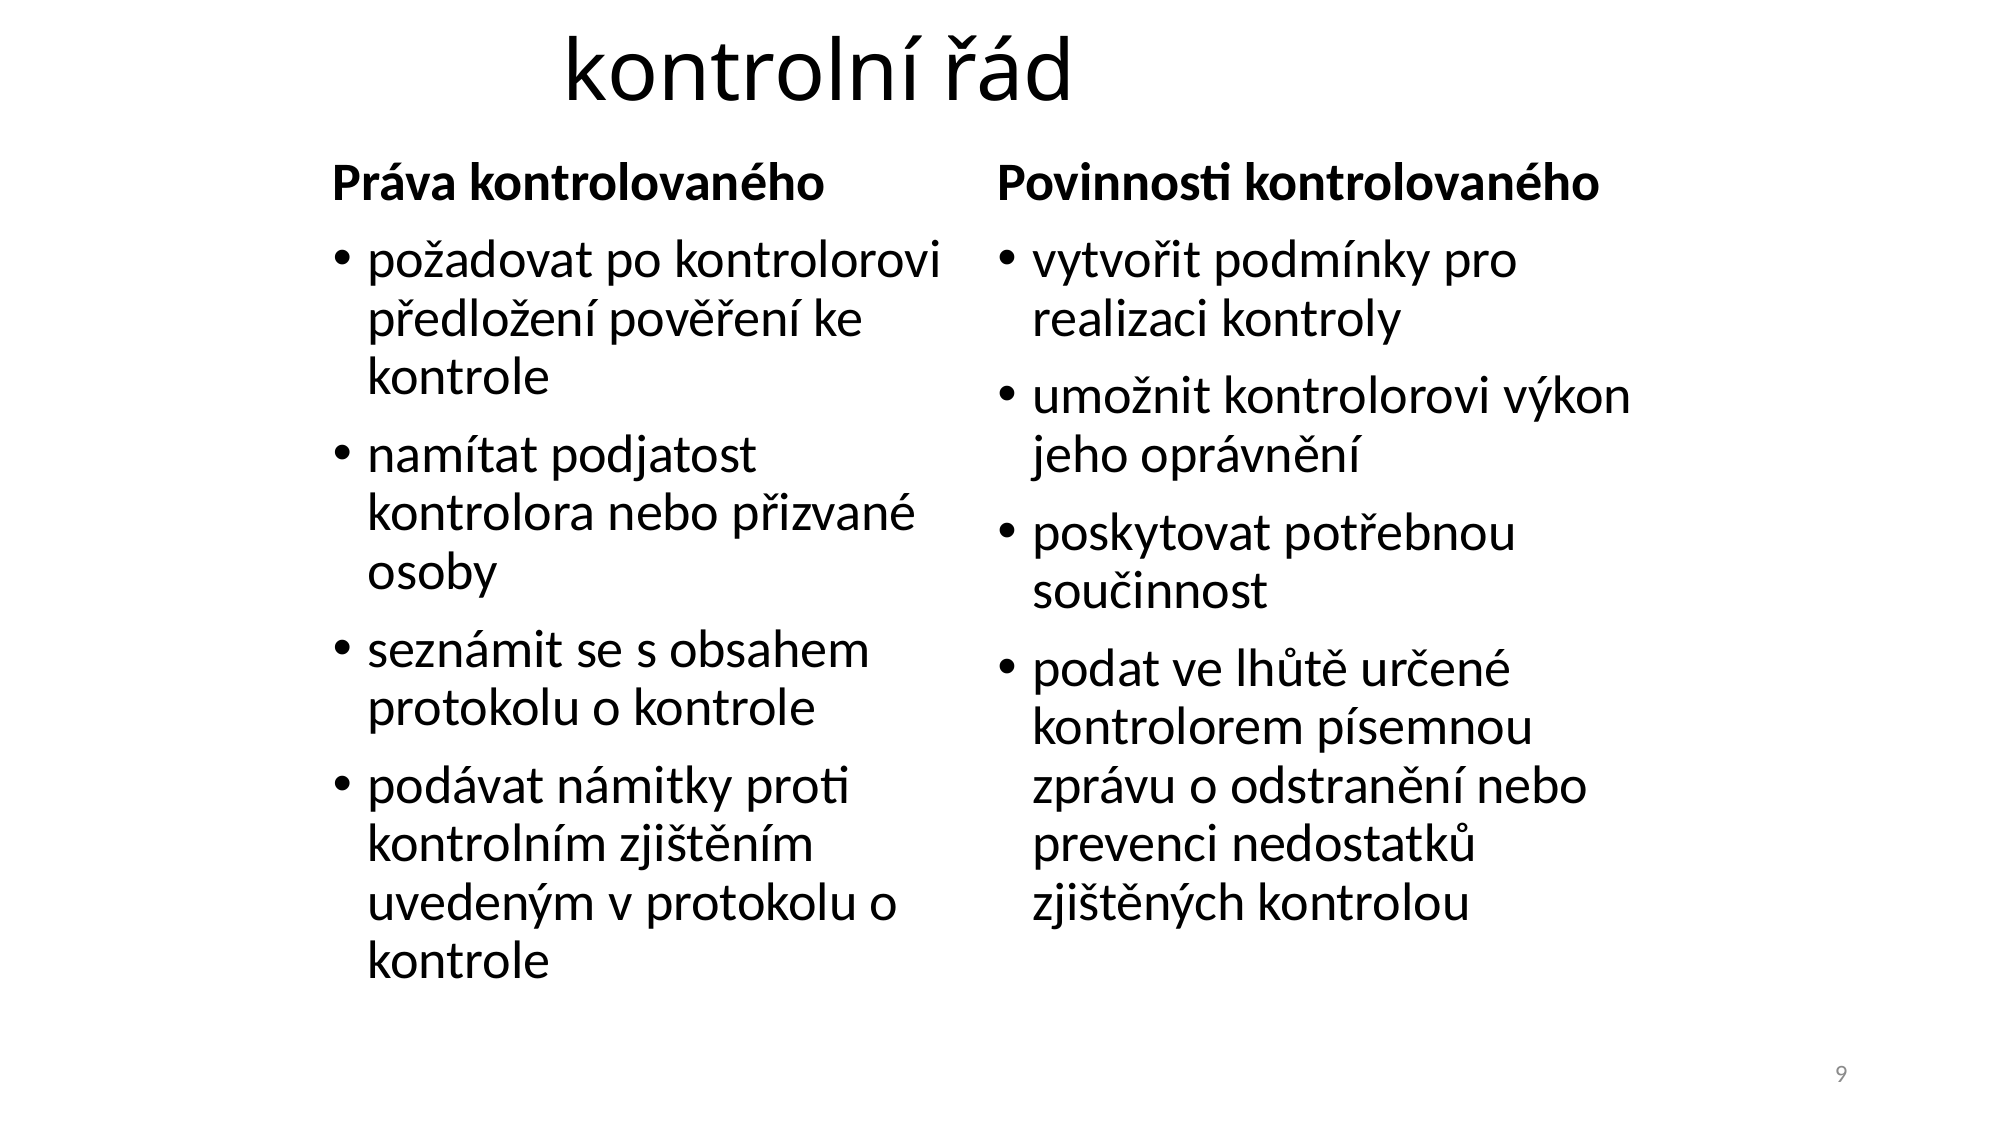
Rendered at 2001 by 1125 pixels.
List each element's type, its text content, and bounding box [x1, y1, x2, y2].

title kontrolní řád [547, 20, 1874, 127]
list Práva kontrolovaného požadovat po kontrolorovi předložení pověření ke kontrole namítat podjatost kontrolora nebo přizvané osoby seznámit se s obsahem protokolu o kontrole podávat námitky proti kontrolním zjištěním uvedeným v protokolu o kontrole Povinnosti kontrolovaného vytvořit podmínky pro realizaci kontroly umožnit kontrolorovi výkon jeho oprávnění poskytovat potřebnou součinnost podat ve lhůtě určené kontrolorem písemnou zprávu o odstranění nebo prevenci nedostatků zjištěných kontrolou [317, 145, 1678, 1077]
slide_number 9 [1412, 1042, 1863, 1103]
